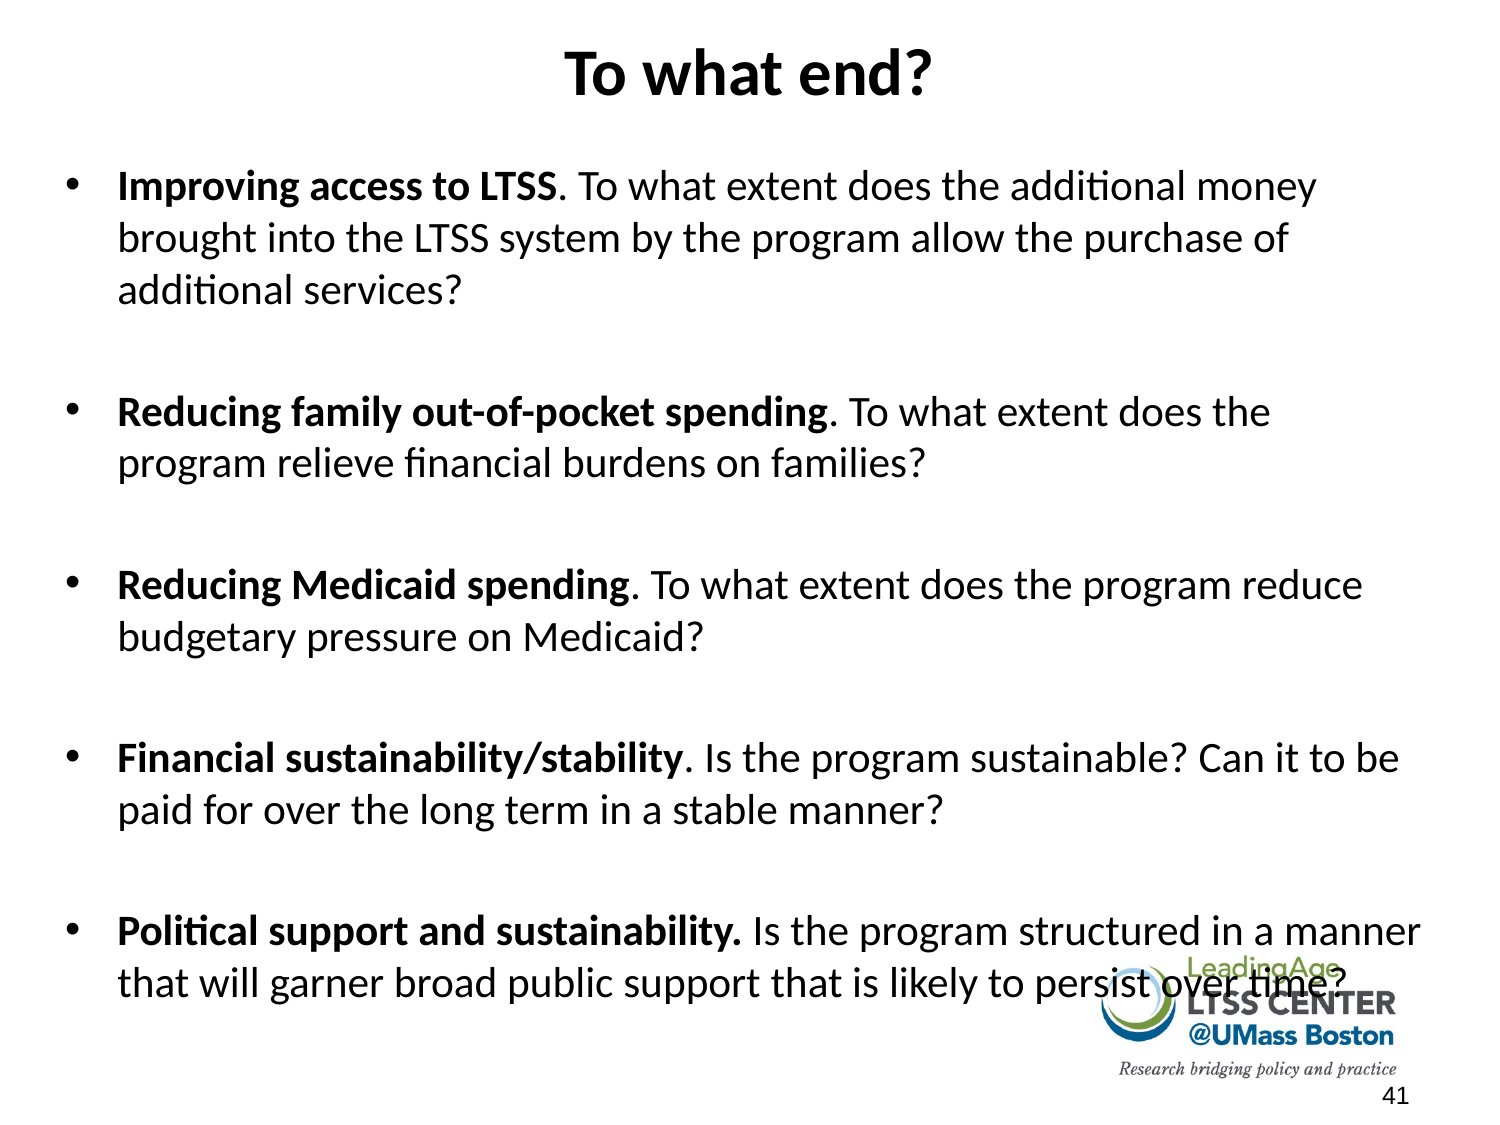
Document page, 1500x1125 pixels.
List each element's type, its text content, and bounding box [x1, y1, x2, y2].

title To what end? [75, 24, 1425, 113]
list Improving access to LTSS. To what extent does the additional money brought into the LTSS system by the program allow the purchase of additional services? Reducing family out-of-pocket spending. To what extent does the program relieve financial burdens on families? Reducing Medicaid spending. To what extent does the program reduce budgetary pressure on Medicaid? Financial sustainability/stability. Is the program sustainable? Can it to be paid for over the long term in a stable manner? Political support and sustainability. Is the program structured in a manner that will garner broad public support that is likely to persist over time? [50, 149, 1438, 1025]
picture [1093, 1025, 1407, 1065]
slide_number 41 [1074, 1065, 1425, 1125]
